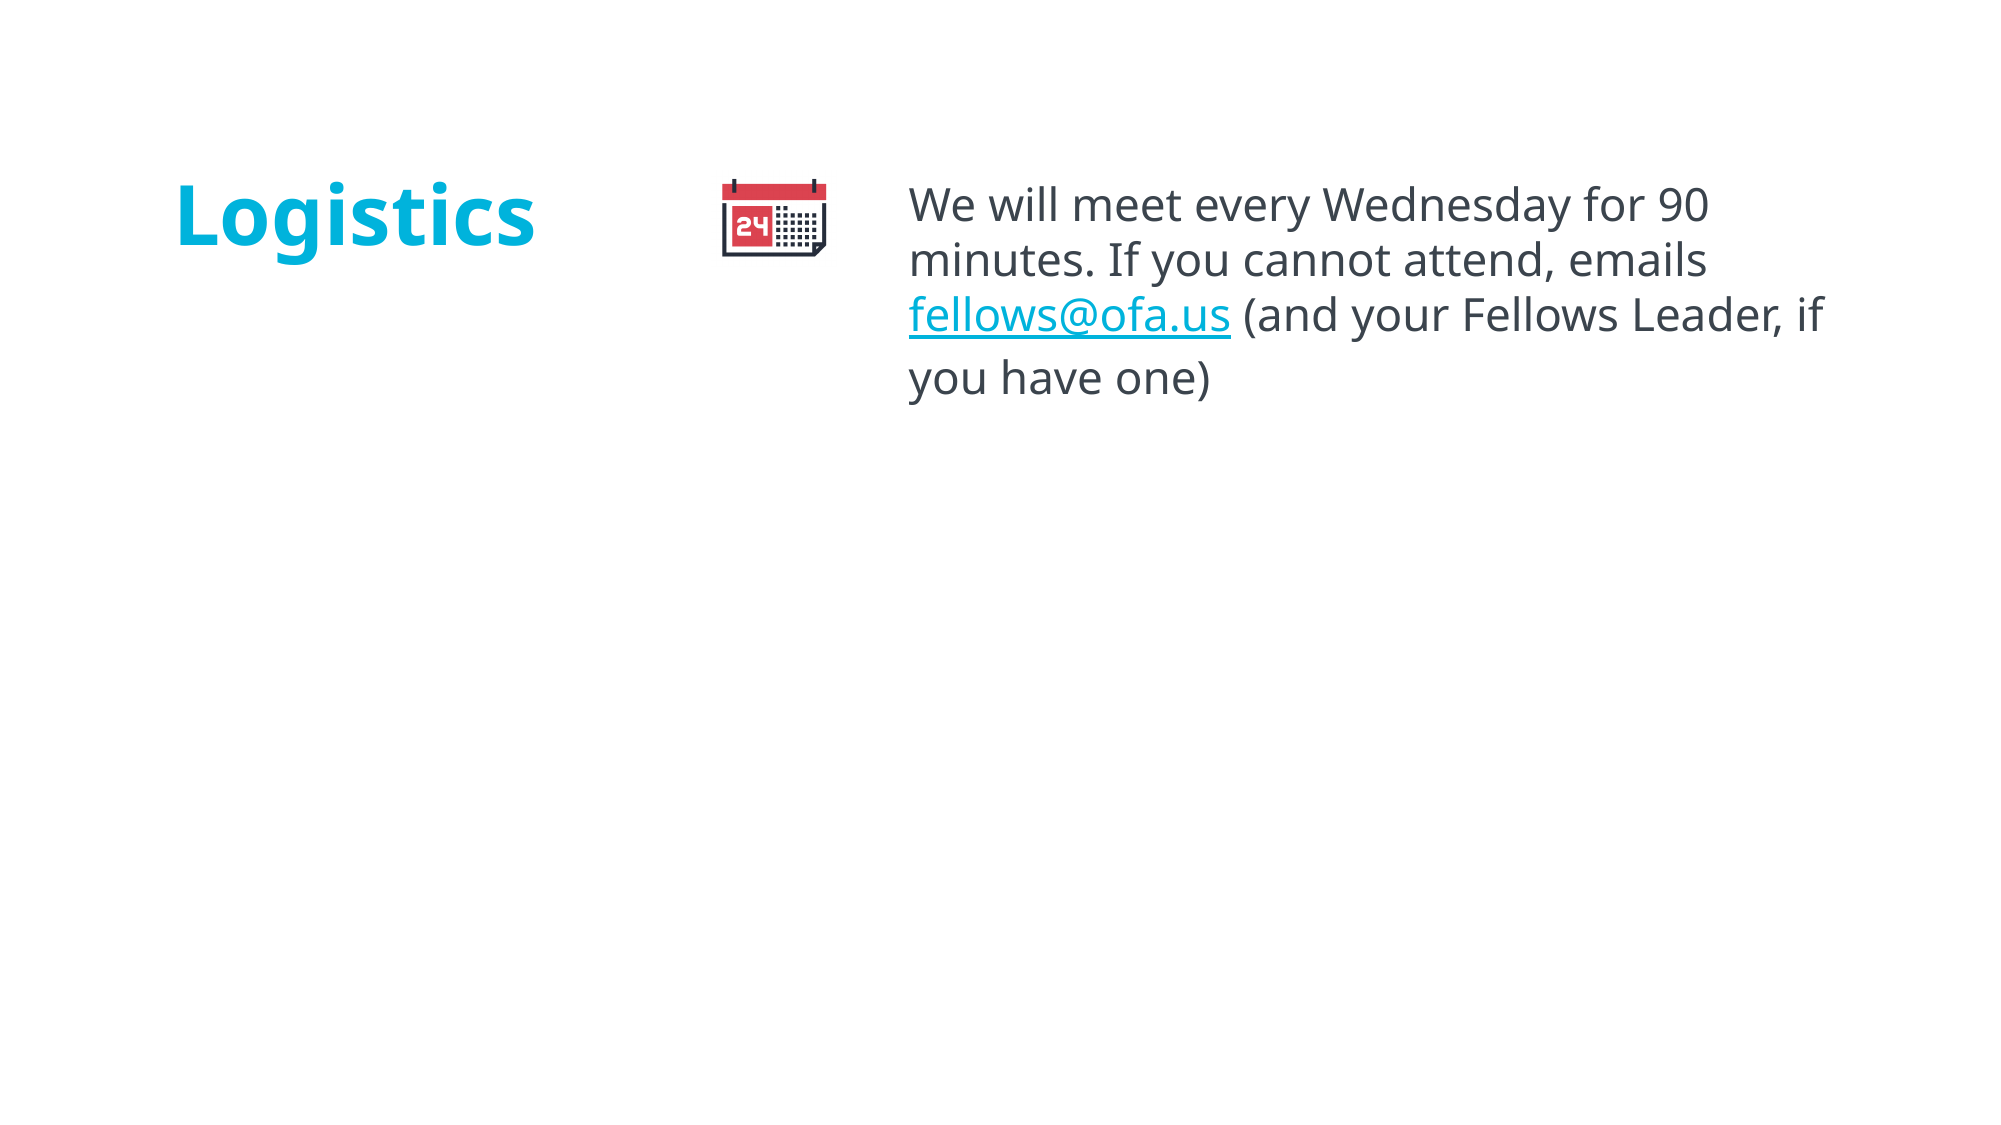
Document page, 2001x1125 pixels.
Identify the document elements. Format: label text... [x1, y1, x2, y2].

text_box We will meet every Wednesday for 90 minutes. If you cannot attend, emails fellows@ofa.us (and your Fellows Leader, if you have one) [894, 168, 1894, 411]
picture [711, 170, 837, 267]
text_box Logistics [162, 157, 633, 268]
